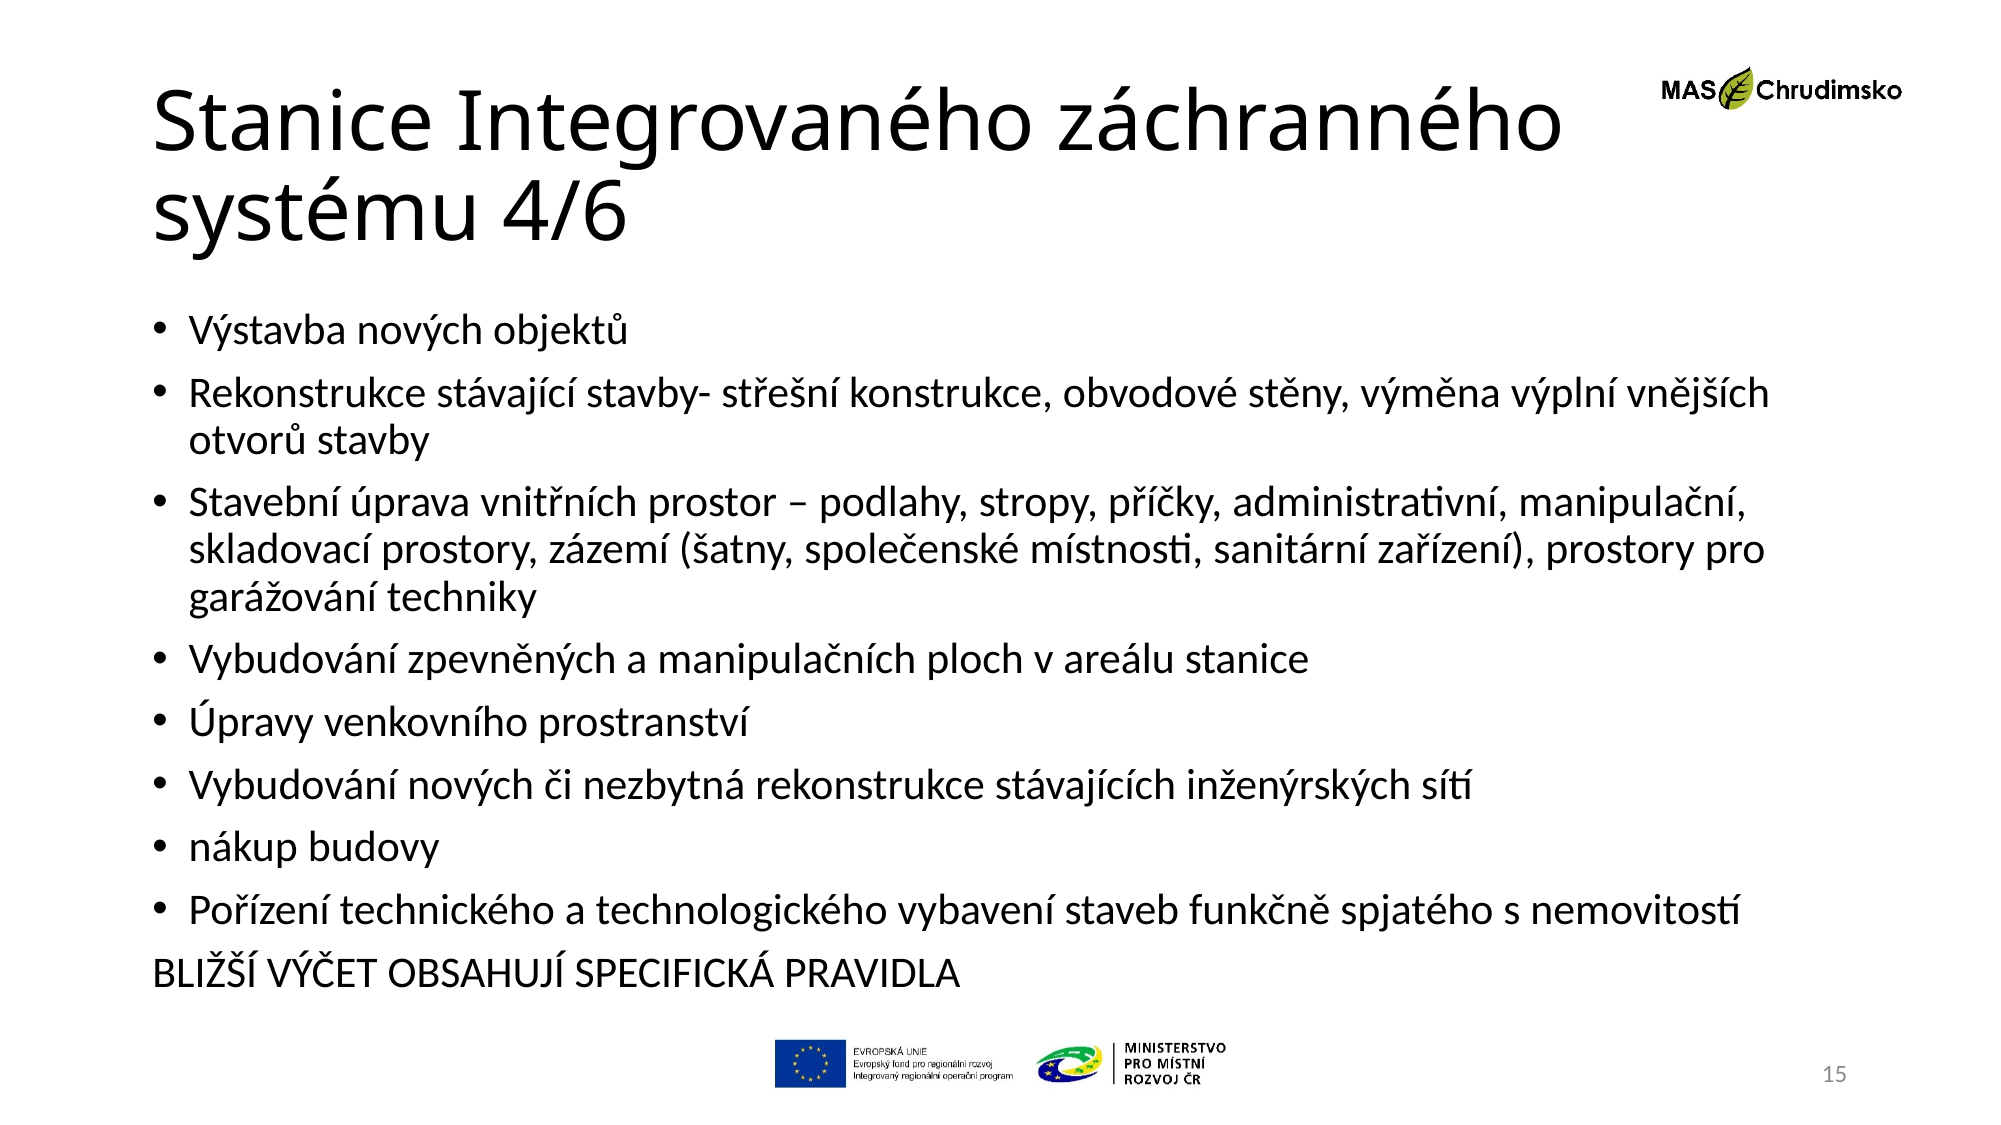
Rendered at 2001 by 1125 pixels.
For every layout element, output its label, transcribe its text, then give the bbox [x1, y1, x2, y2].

slide_number 15 [1412, 1042, 1863, 1103]
list Výstavba nových objektů Rekonstrukce stávající stavby- střešní konstrukce, obvodové stěny, výměna výplní vnějších otvorů stavby Stavební úprava vnitřních prostor – podlahy, stropy, příčky, administrativní, manipulační, skladovací prostory, zázemí (šatny, společenské místnosti, sanitární zařízení), prostory pro garážování techniky Vybudování zpevněných a manipulačních ploch v areálu stanice Úpravy venkovního prostranství Vybudování nových či nezbytná rekonstrukce stávajících inženýrských sítí nákup budovy Pořízení technického a technologického vybavení staveb funkčně spjatého s nemovitostí BLIŽŠÍ VÝČET OBSAHUJÍ SPECIFICKÁ PRAVIDLA [137, 299, 1863, 1014]
picture [759, 1023, 1241, 1103]
picture [1641, 59, 1922, 116]
title Stanice Integrovaného záchranného systému 4/6 [137, 59, 1863, 278]
